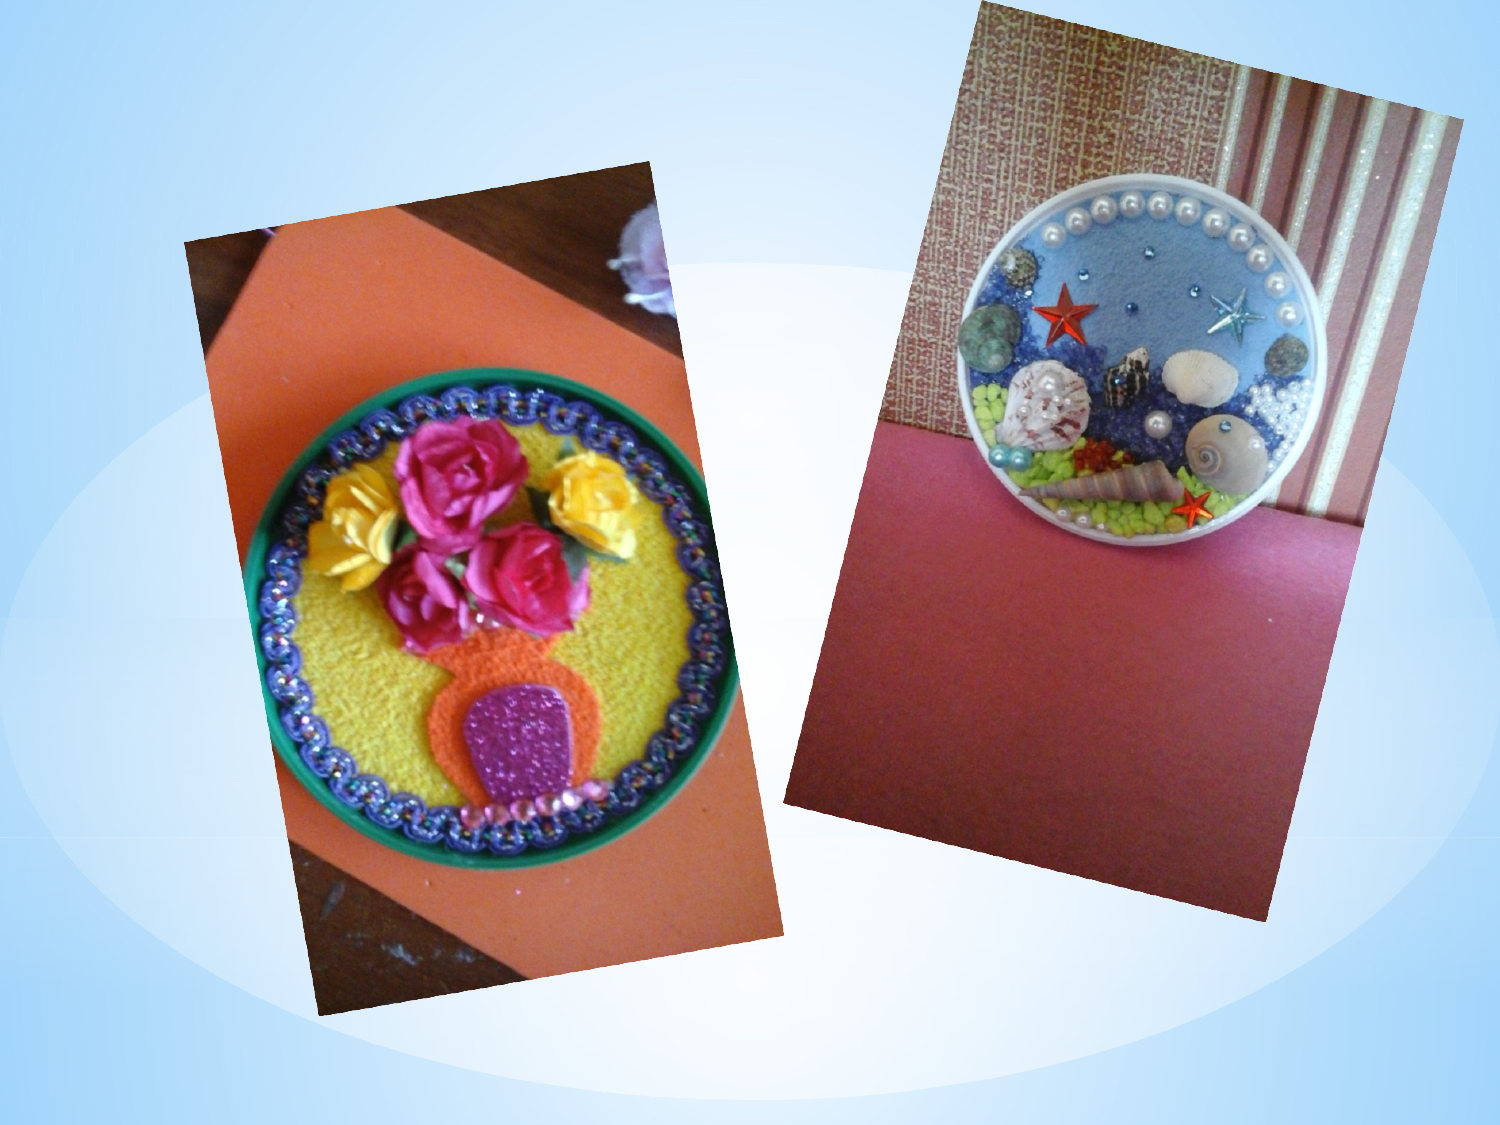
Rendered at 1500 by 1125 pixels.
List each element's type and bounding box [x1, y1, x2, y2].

picture [90, 1, 1500, 1016]
